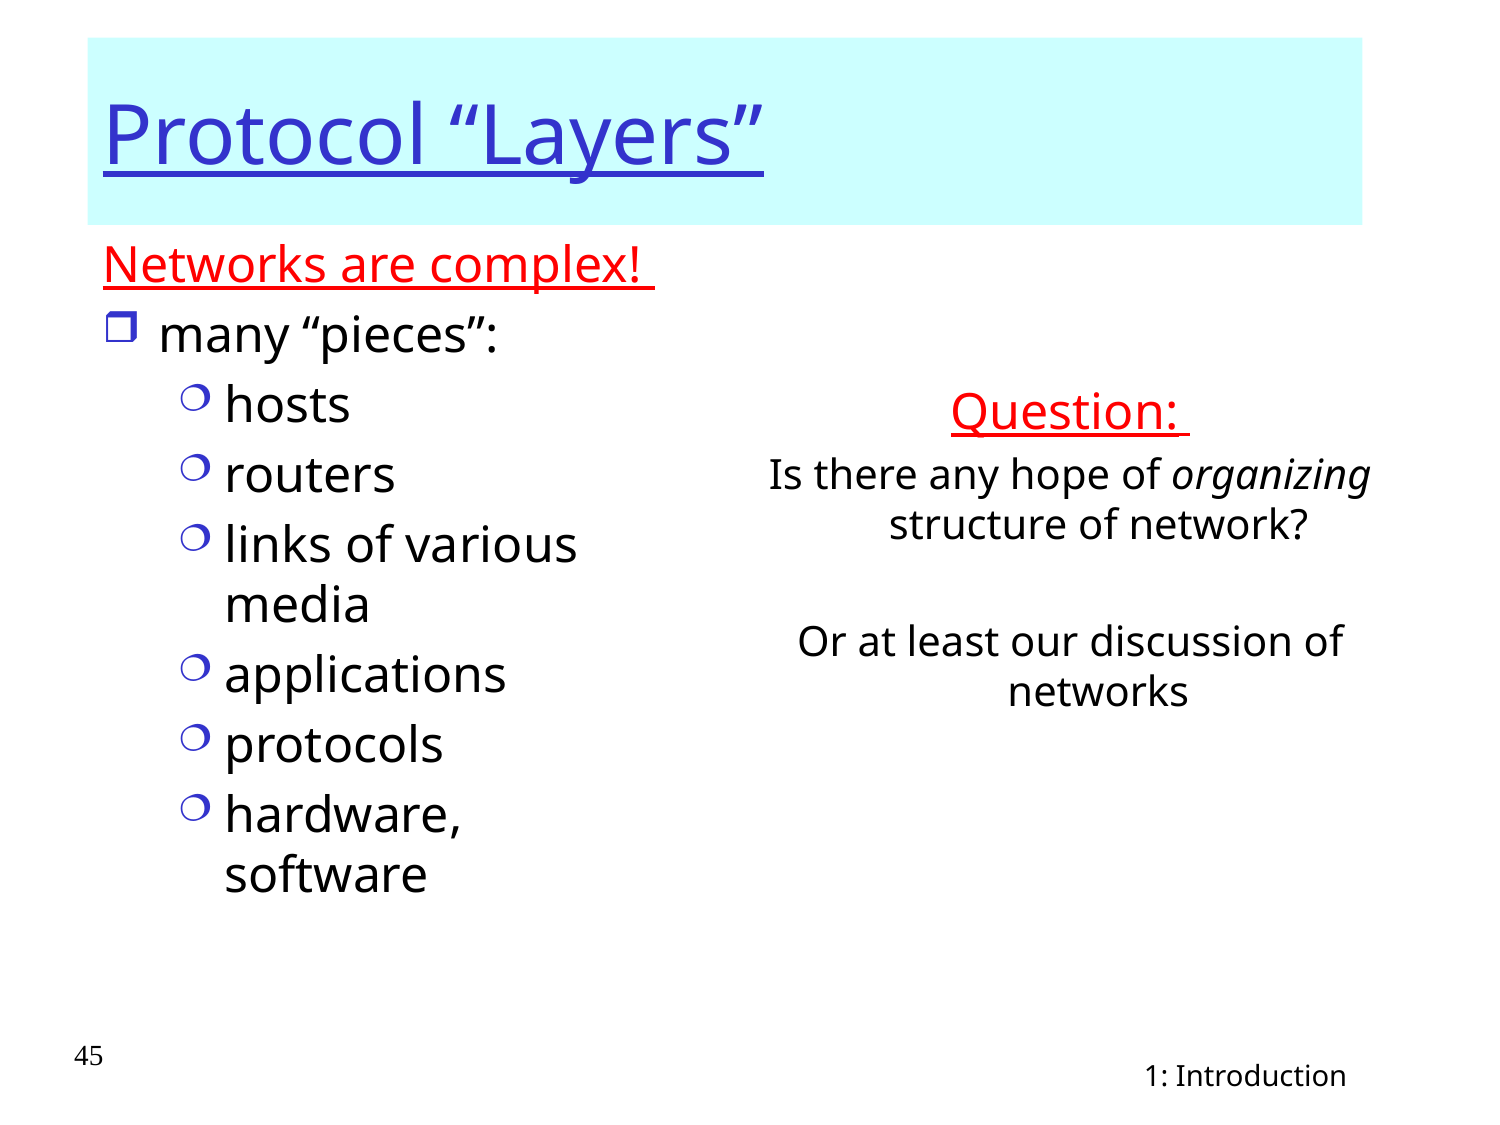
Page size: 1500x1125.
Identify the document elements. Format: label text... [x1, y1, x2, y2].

footer 1: Introduction [887, 1049, 1363, 1125]
list Networks are complex! many “pieces”: hosts routers links of various media applications protocols hardware, software [87, 224, 676, 988]
list Question: Is there any hope of organizing structure of network? Or at least our discussion of networks [746, 371, 1394, 802]
slide_number 45 [45, 1028, 119, 1094]
title Protocol “Layers” [87, 37, 1363, 226]
